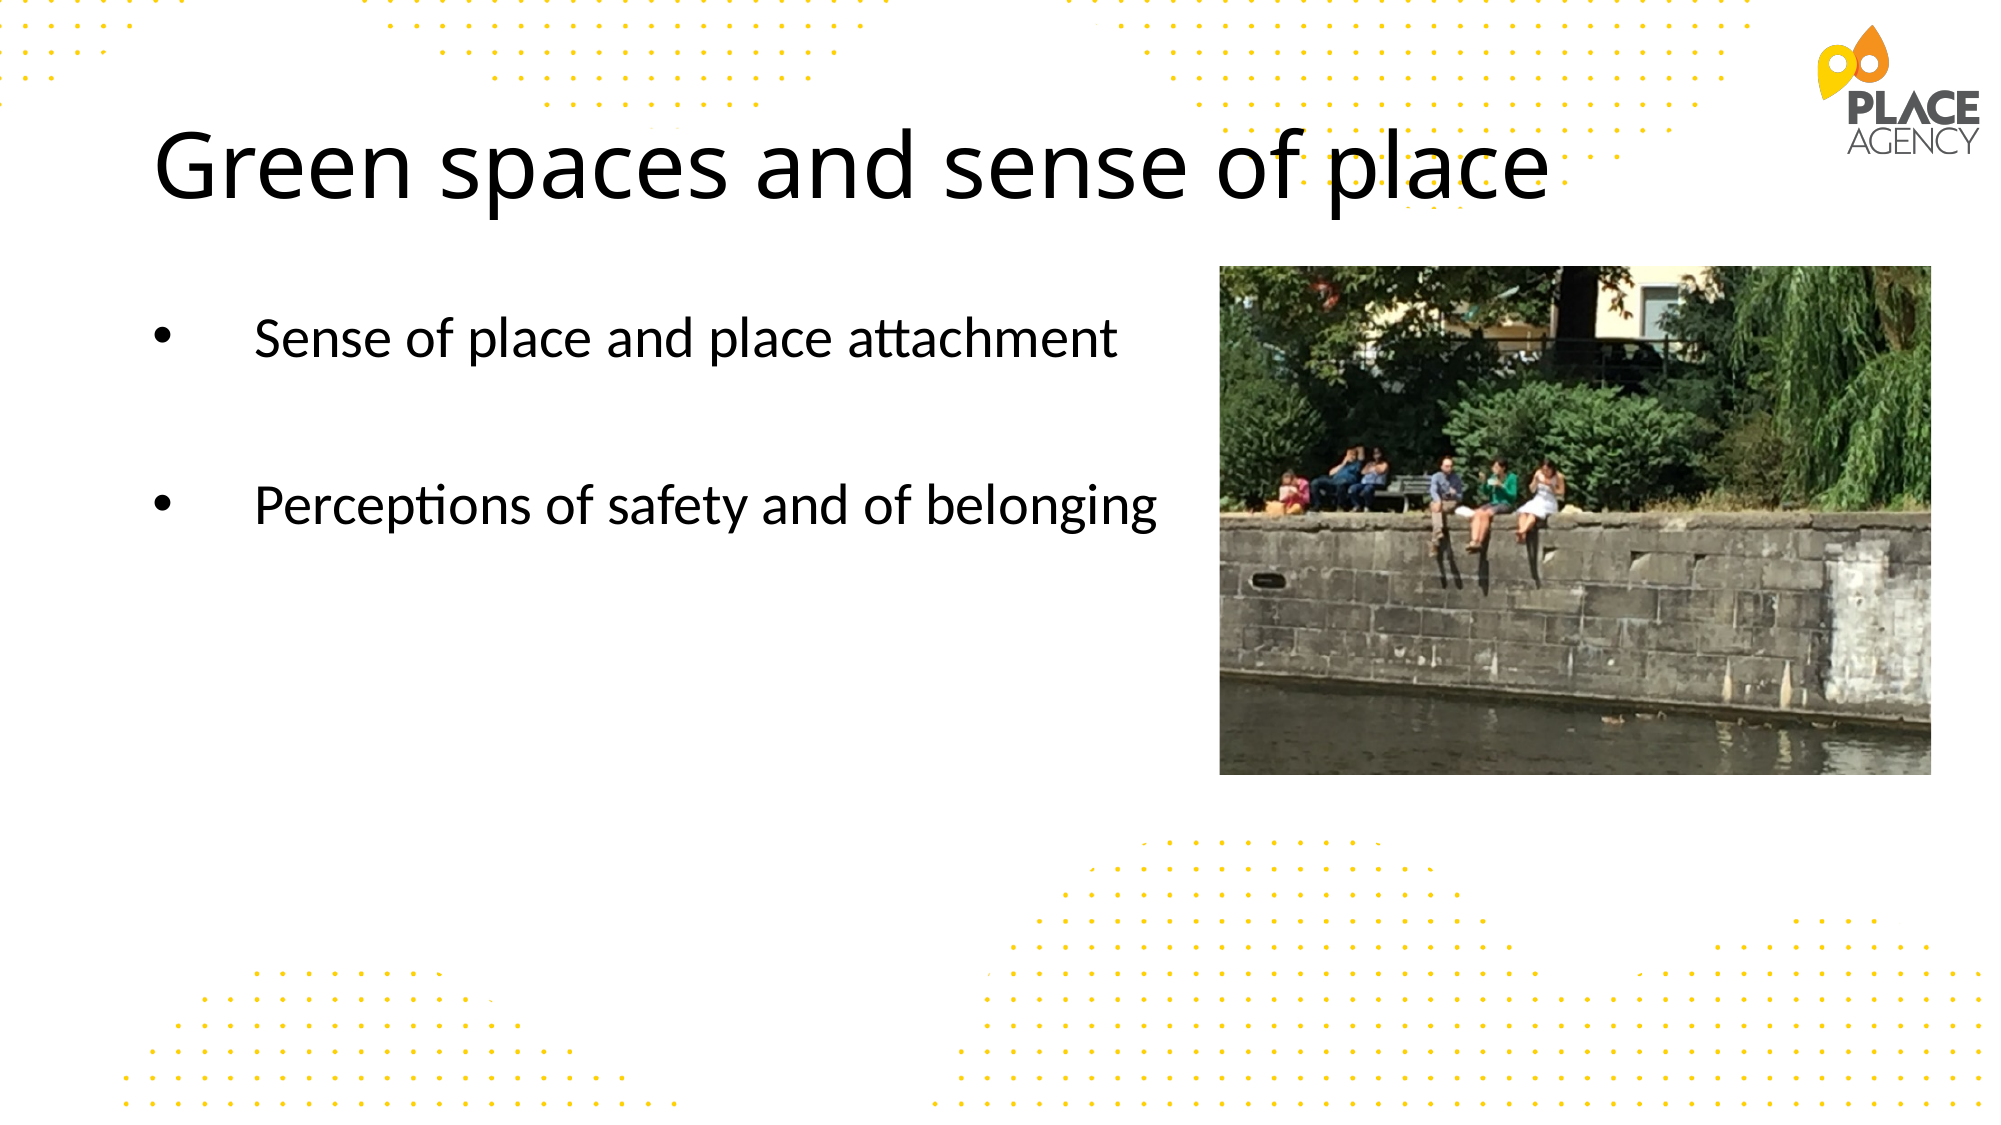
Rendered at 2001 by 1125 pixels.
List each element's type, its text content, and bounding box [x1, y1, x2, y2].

title Green spaces and sense of place [137, 59, 1863, 278]
picture [0, 0, 2000, 1125]
list Sense of place and place attachment Perceptions of safety and of belonging [137, 299, 1863, 1014]
